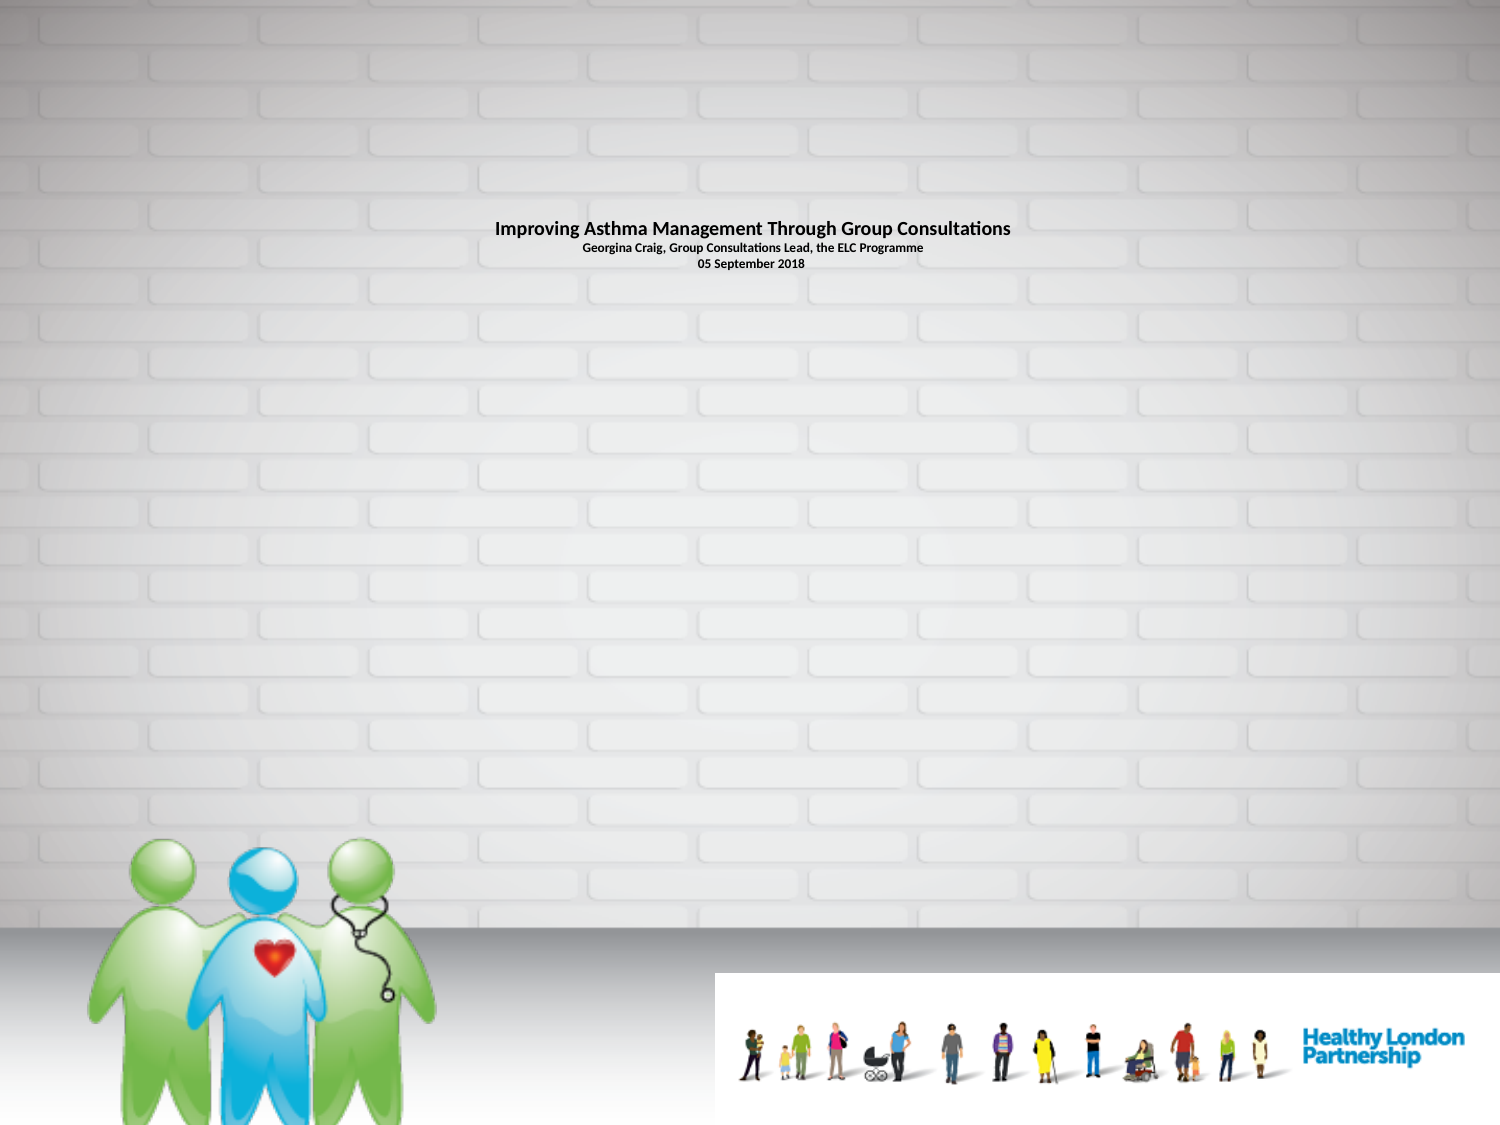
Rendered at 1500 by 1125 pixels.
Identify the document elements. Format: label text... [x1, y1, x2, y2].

picture [0, 0, 1500, 1125]
title Improving Asthma Management Through Group Consultations Georgina Craig, Group Consultations Lead, the ELC Programme 05 September 2018 [37, 67, 1469, 309]
